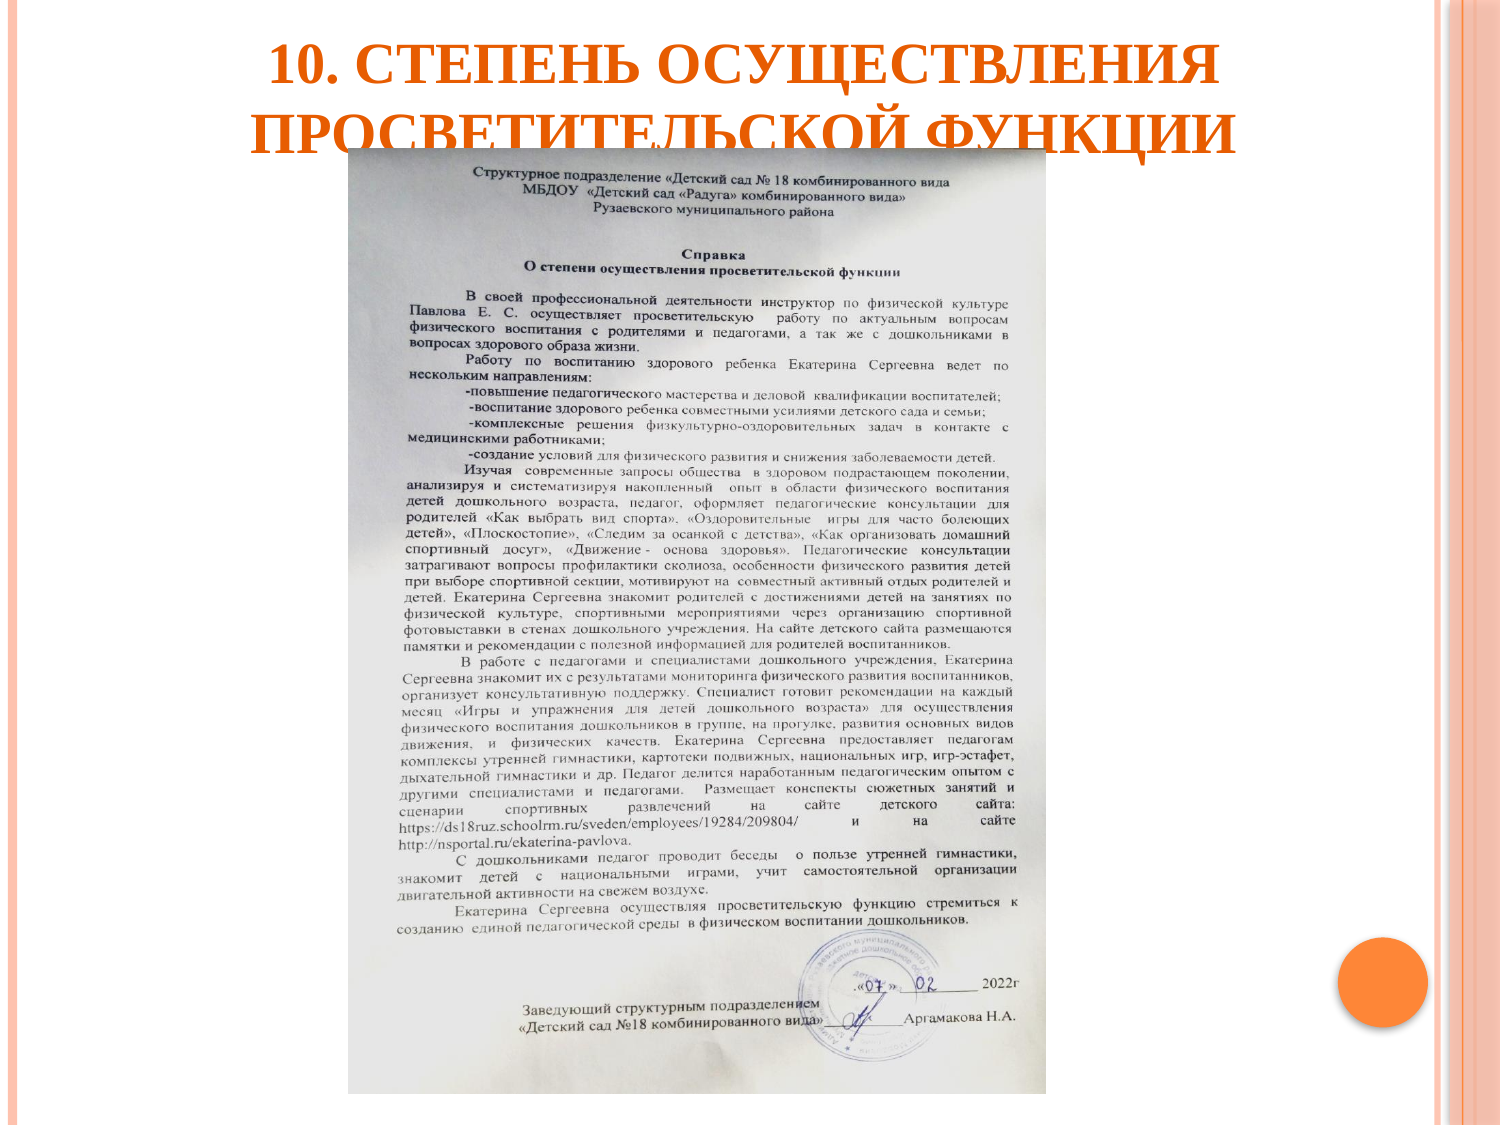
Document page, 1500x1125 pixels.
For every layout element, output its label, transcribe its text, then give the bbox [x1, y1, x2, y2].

title 10. Степень осуществления просветительской функции [29, 45, 1459, 173]
picture [347, 148, 1046, 1095]
